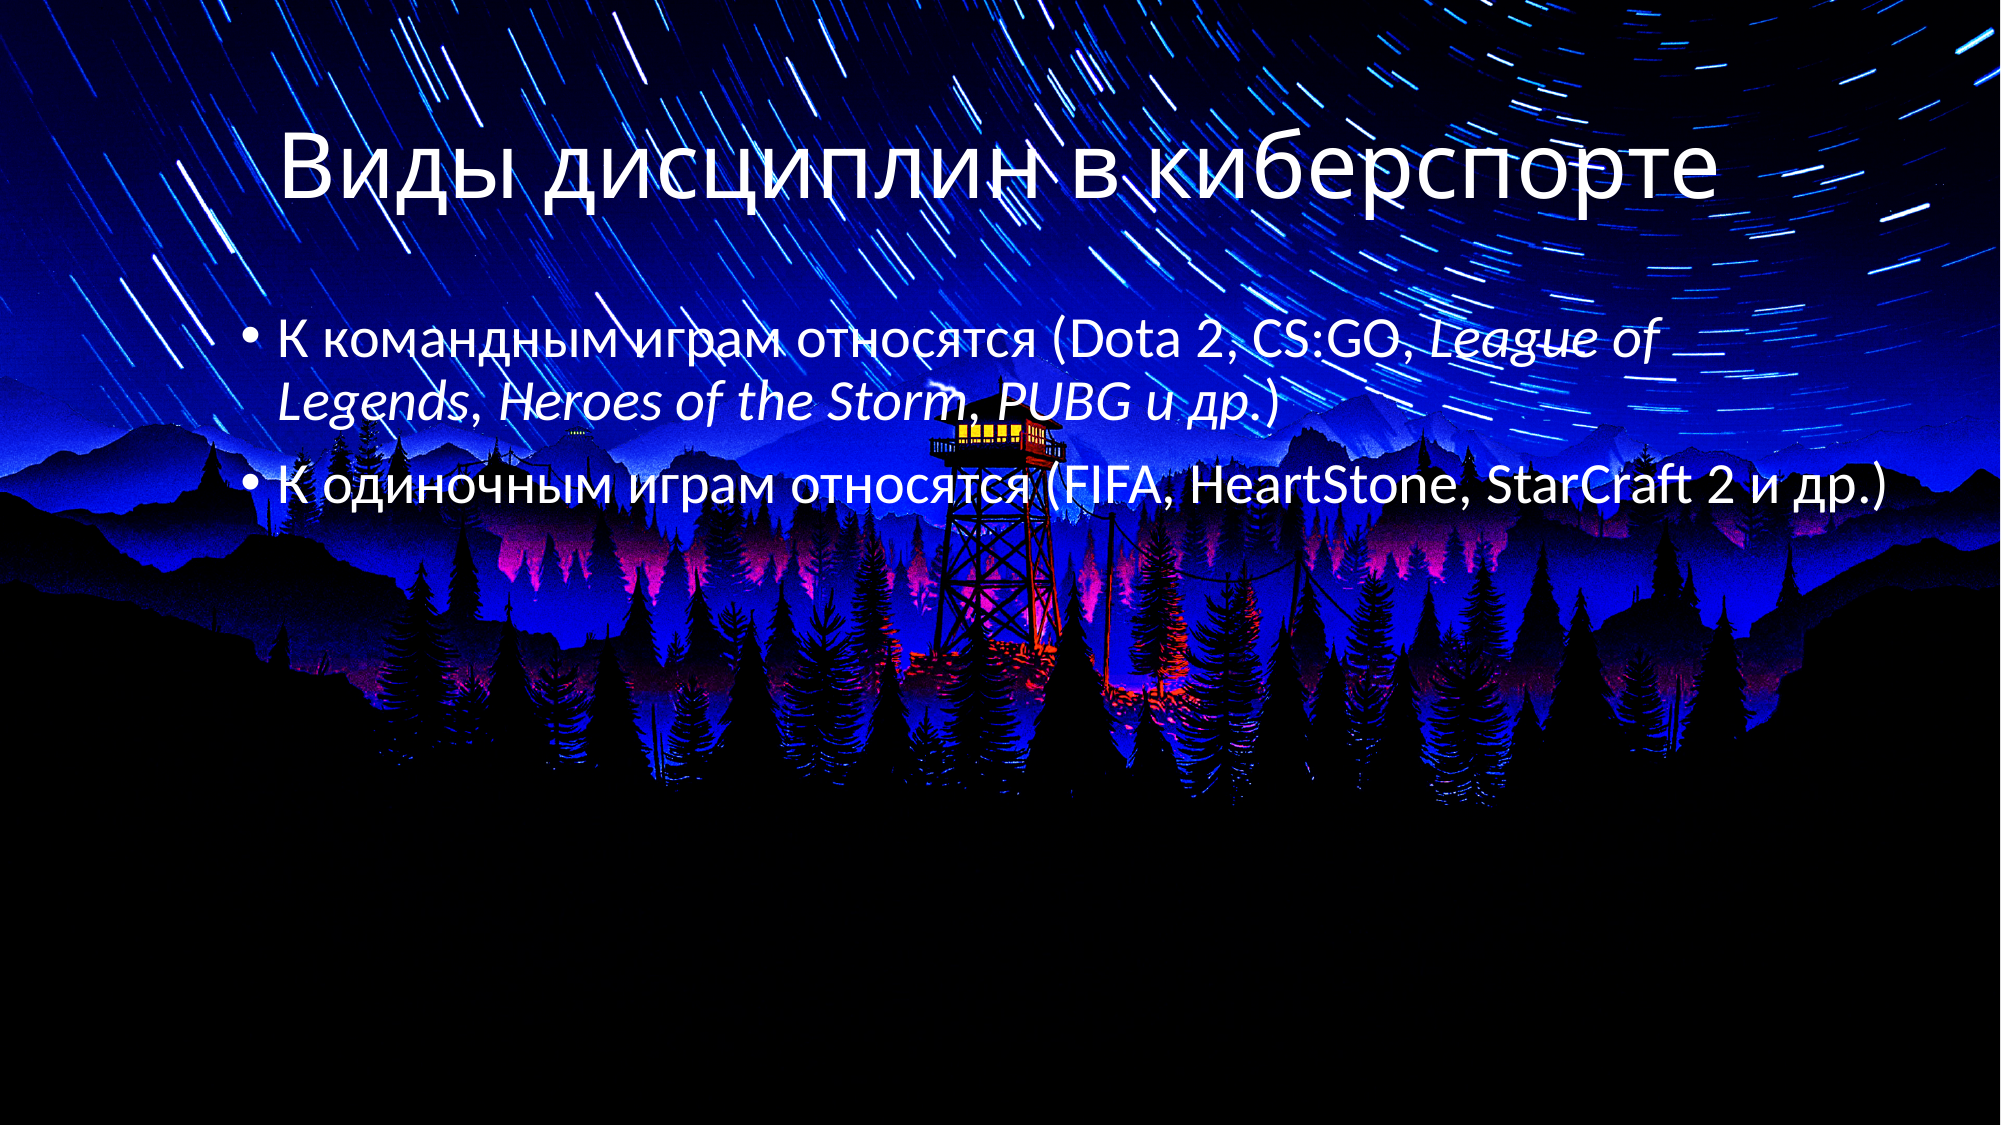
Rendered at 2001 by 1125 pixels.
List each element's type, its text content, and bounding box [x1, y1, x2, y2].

list К командным играм относятся (Dota 2, CS:GO, League of Legends, Heroes of the Storm, PUBG и др.) К одиночным играм относятся (FIFA, HeartStone, StarCraft 2 и др.) [225, 299, 1951, 1014]
picture [0, 0, 2001, 1125]
title Виды дисциплин в киберспорте [137, 59, 1863, 278]
